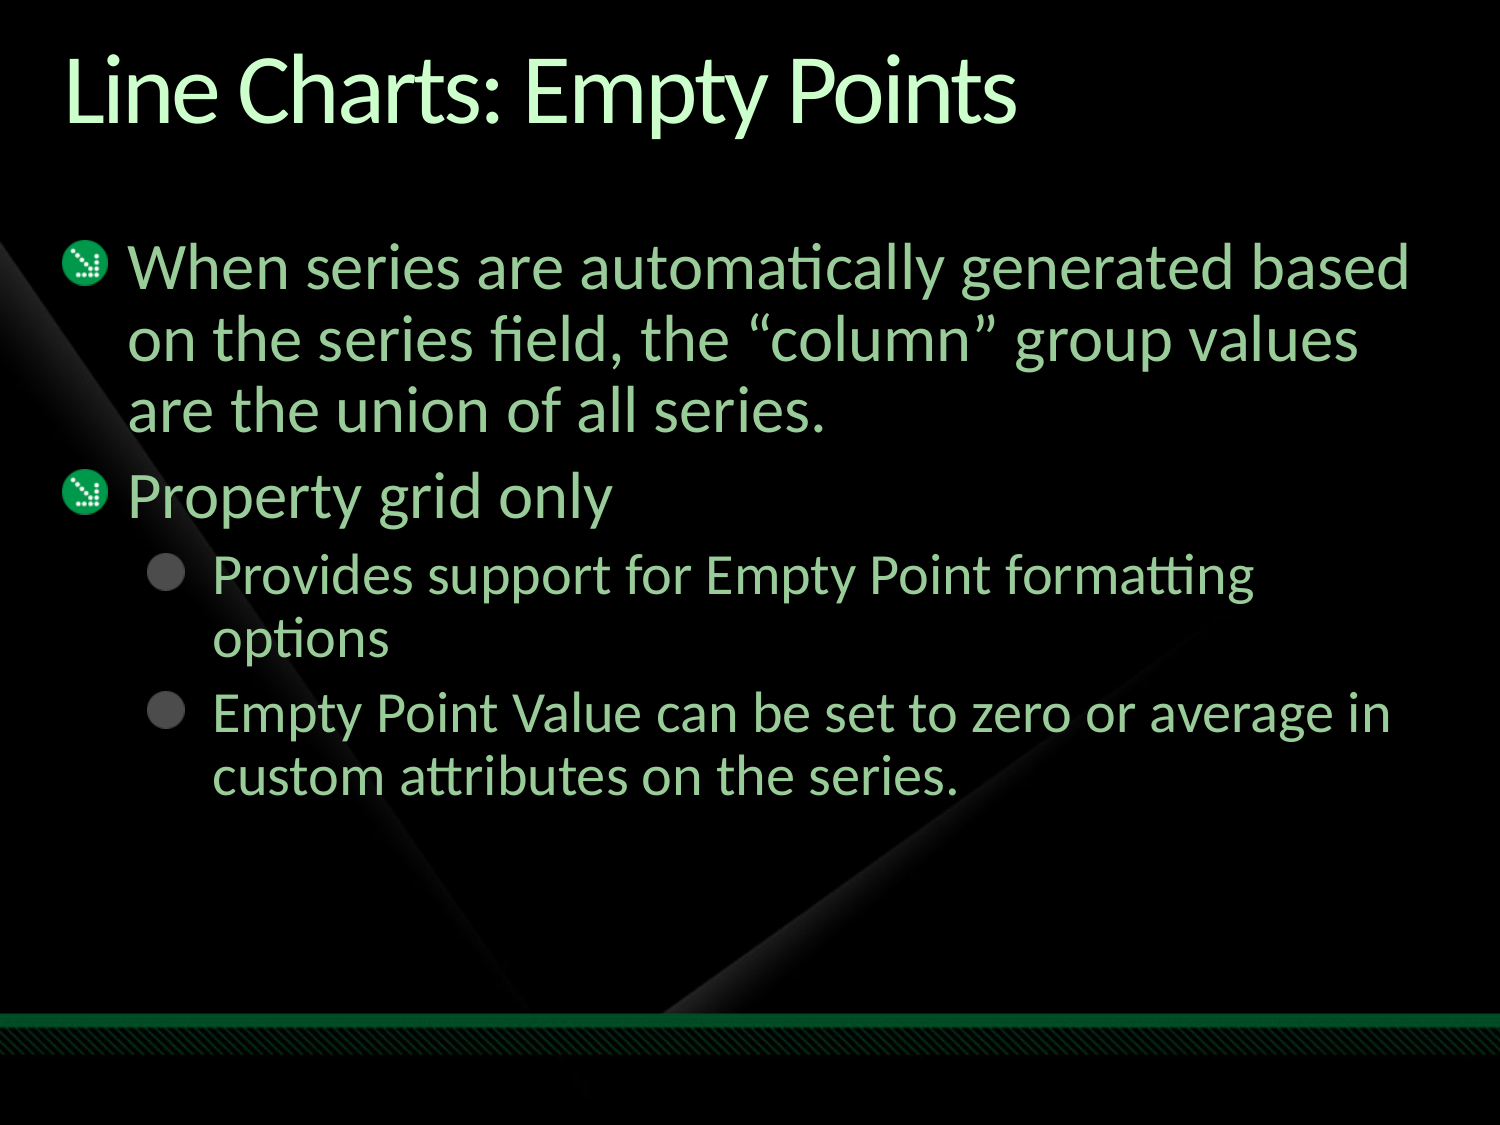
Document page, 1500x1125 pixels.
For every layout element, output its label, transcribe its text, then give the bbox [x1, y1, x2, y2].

list When series are automatically generated based on the series field, the “column” group values are the union of all series. Property grid only Provides support for Empty Point formatting options Empty Point Value can be set to zero or average in custom attributes on the series. [62, 231, 1438, 758]
title Line Charts: Empty Points [63, 37, 1438, 147]
picture [0, 0, 1500, 1125]
